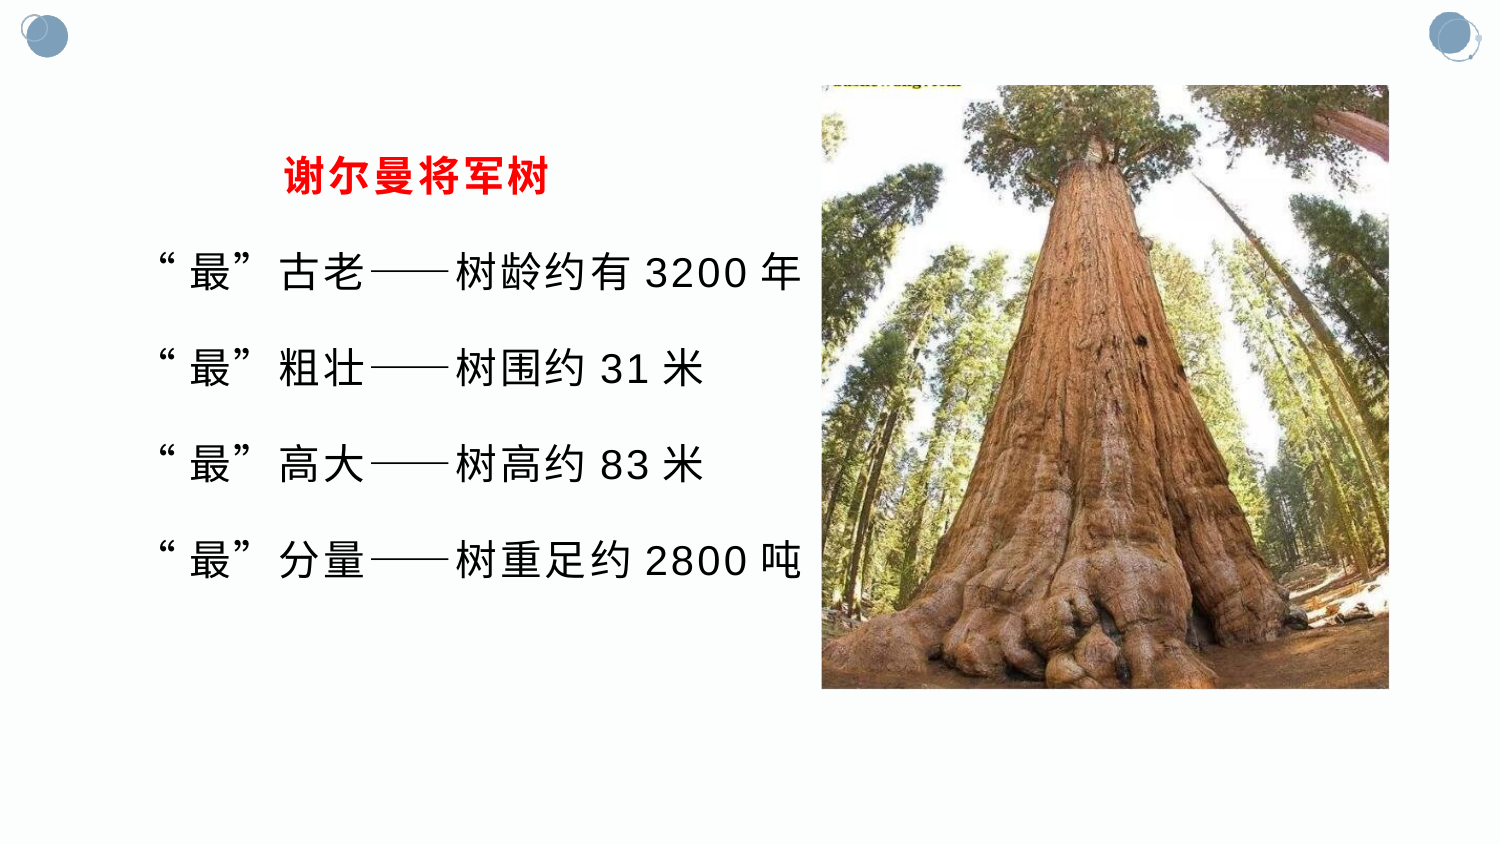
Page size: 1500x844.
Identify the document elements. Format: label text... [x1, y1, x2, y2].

picture [0, 0, 89, 73]
picture [821, 85, 1390, 690]
picture [1411, 0, 1500, 73]
list 谢尔曼将军树 “最”古老——树龄约有3200年 “最”粗壮——树围约31米 “最”高大——树高约83米 “最”分量——树重足约2800吨 [82, 117, 822, 781]
